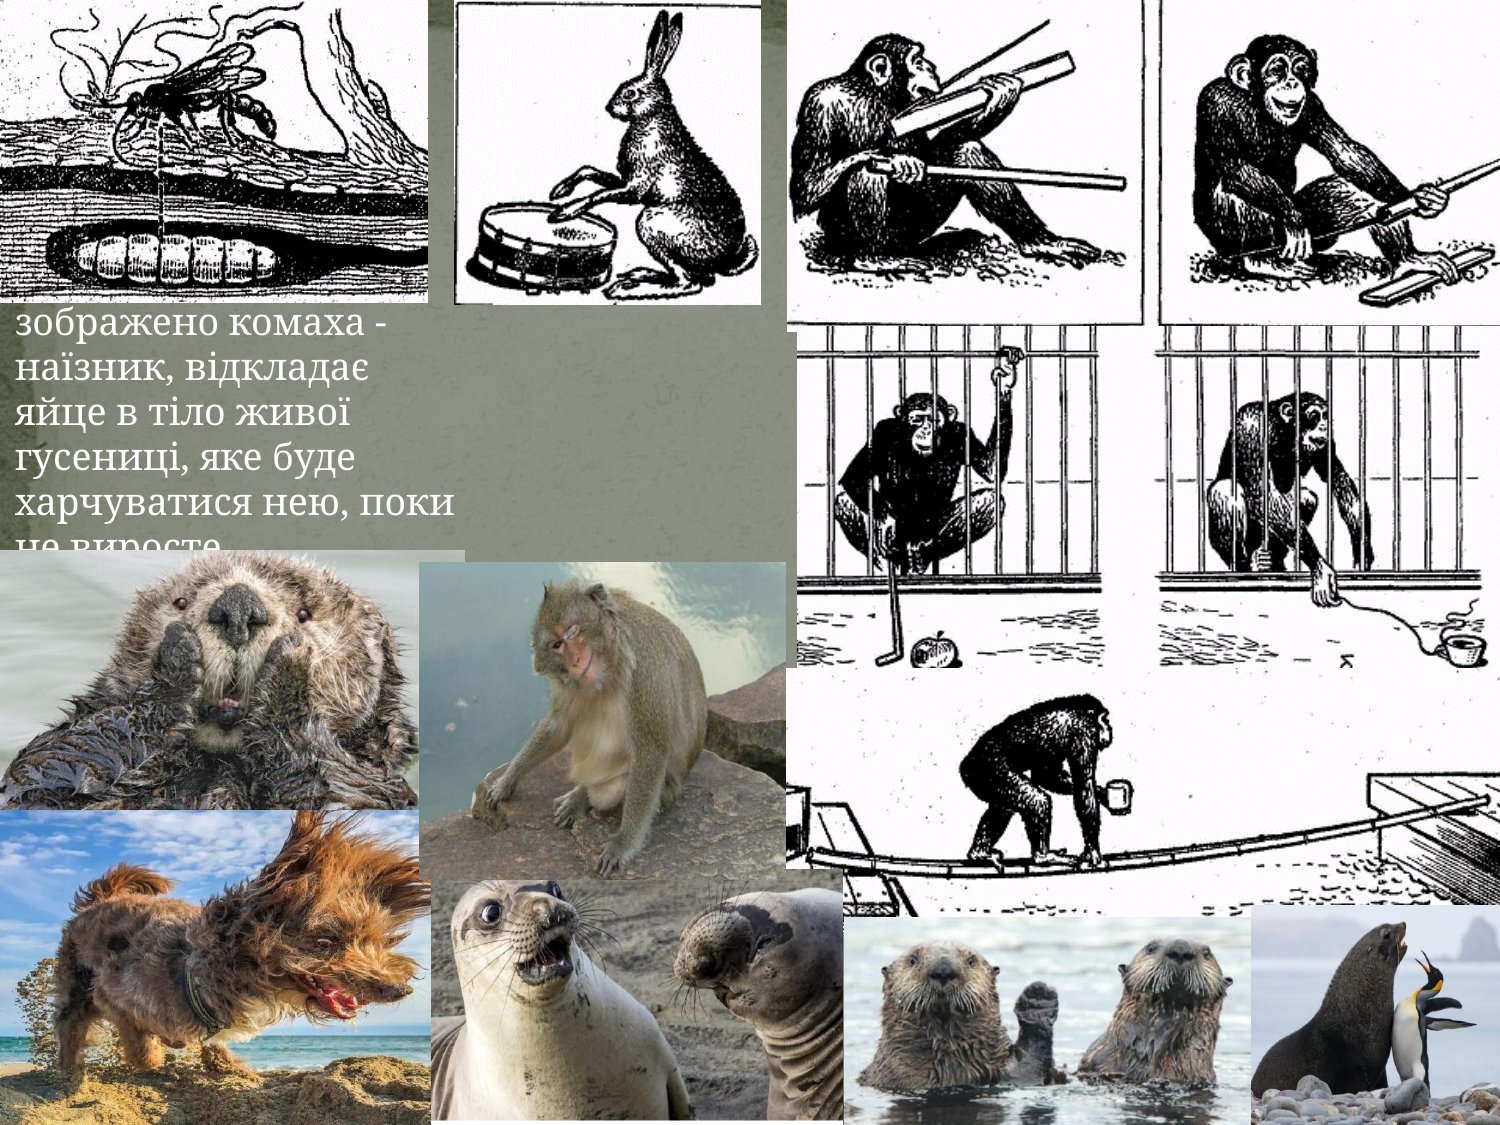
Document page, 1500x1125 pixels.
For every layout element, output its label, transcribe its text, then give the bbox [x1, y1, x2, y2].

picture [0, 0, 428, 303]
picture [0, 550, 1500, 1125]
picture [454, 0, 761, 305]
picture [787, 0, 1500, 667]
text_box зображено комаха - наїзник, відкладає яйце в тіло живої гусениці, яке буде харчуватися нею, поки не виросте. [0, 290, 479, 551]
